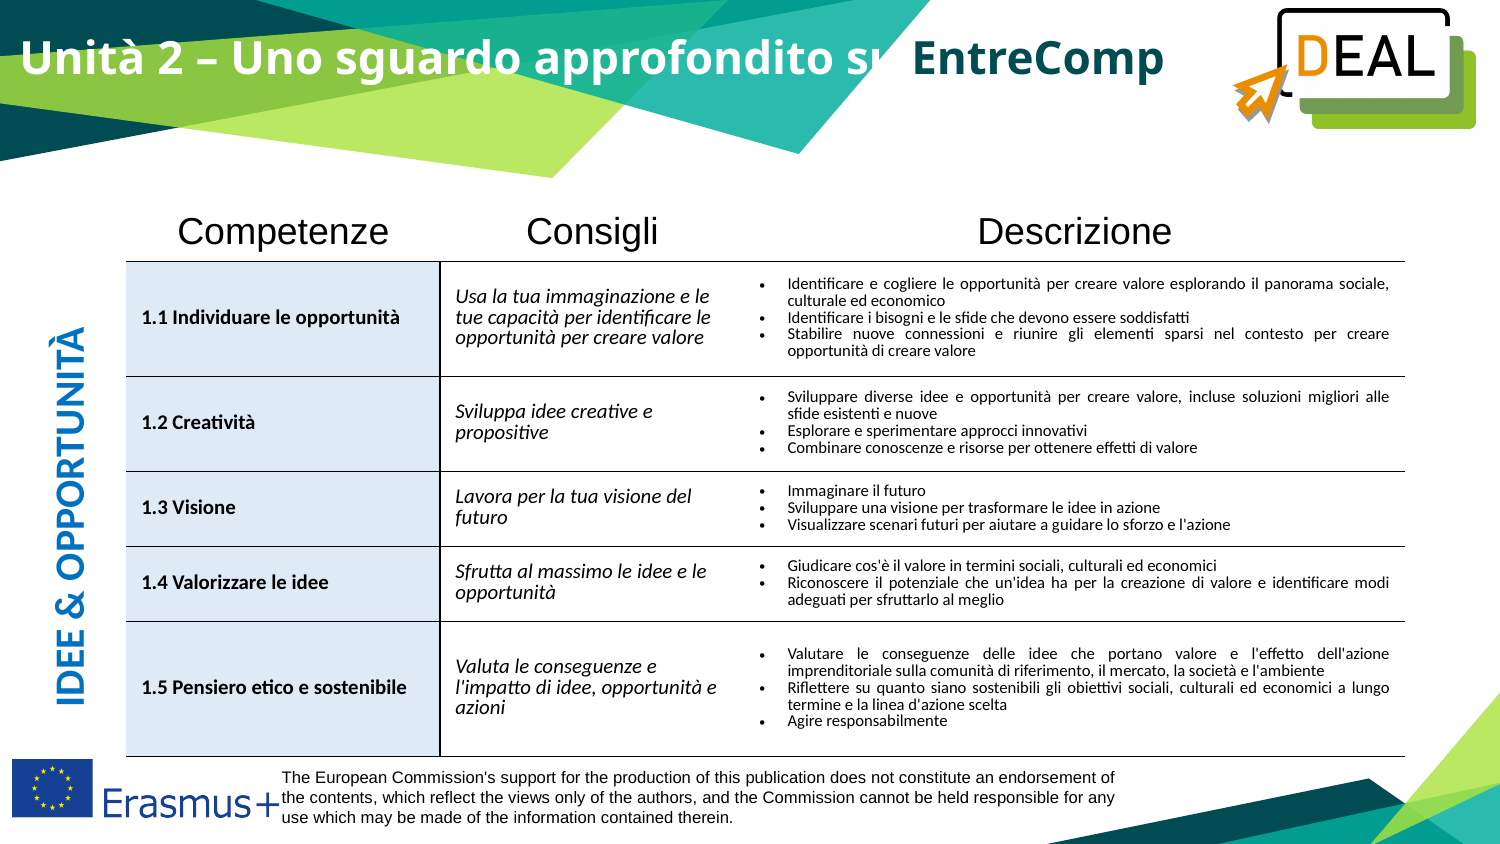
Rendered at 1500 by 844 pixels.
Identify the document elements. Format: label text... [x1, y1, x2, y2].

table_cell Giudicare cos'è il valore in termini sociali, culturali ed economici Riconoscere il potenziale che un'idea ha per la creazione di valore e identificare modi adeguati per sfruttarlo al meglio [744, 547, 1405, 621]
table_cell 1.1 Individuare le opportunità [126, 262, 439, 376]
table_cell 1.4 Valorizzare le idee [126, 547, 439, 621]
table_header Competenze [126, 202, 440, 261]
table_cell Immaginare il futuro Sviluppare una visione per trasformare le idee in azione Visualizzare scenari futuri per aiutare a guidare lo sforzo e l'azione [744, 472, 1405, 546]
text_box IDEE & OPPORTUNITÀ [33, 249, 102, 757]
table_cell Valuta le conseguenze e l'impatto di idee, opportunità e azioni [441, 622, 744, 756]
picture [12, 759, 279, 818]
table_header Descrizione [744, 202, 1405, 261]
text_box Unità 2 – Uno sguardo approfondito su EntreComp [4, 13, 1275, 104]
table_cell Valutare le conseguenze delle idee che portano valore e l'effetto dell'azione imprenditoriale sulla comunità di riferimento, il mercato, la società e l'ambiente Riflettere su quanto siano sostenibili gli obiettivi sociali, culturali ed economici a lungo termine e la linea d'azione scelta Agire responsabilmente [744, 622, 1405, 756]
table_cell Lavora per la tua visione del futuro [441, 472, 744, 546]
table_cell Sviluppare diverse idee e opportunità per creare valore, incluse soluzioni migliori alle sfide esistenti e nuove Esplorare e sperimentare approcci innovativi Combinare conoscenze e risorse per ottenere effetti di valore [744, 377, 1405, 471]
table_cell Sfrutta al massimo le idee e le opportunità [441, 547, 744, 621]
table_cell 1.5 Pensiero etico e sostenibile [126, 622, 439, 756]
table_cell Sviluppa idee creative e propositive [441, 377, 744, 471]
table_cell Identificare e cogliere le opportunità per creare valore esplorando il panorama sociale, culturale ed economico Identificare i bisogni e le sfide che devono essere soddisfatti Stabilire nuove connessioni e riunire gli elementi sparsi nel contesto per creare opportunità di creare valore [744, 262, 1405, 376]
table_header Consigli [440, 202, 744, 261]
table_cell Usa la tua immaginazione e le tue capacità per identificare le opportunità per creare valore [441, 262, 744, 376]
picture [1232, 8, 1476, 129]
table_cell 1.3 Visione [126, 472, 439, 546]
table_cell 1.2 Creatività [126, 377, 439, 471]
